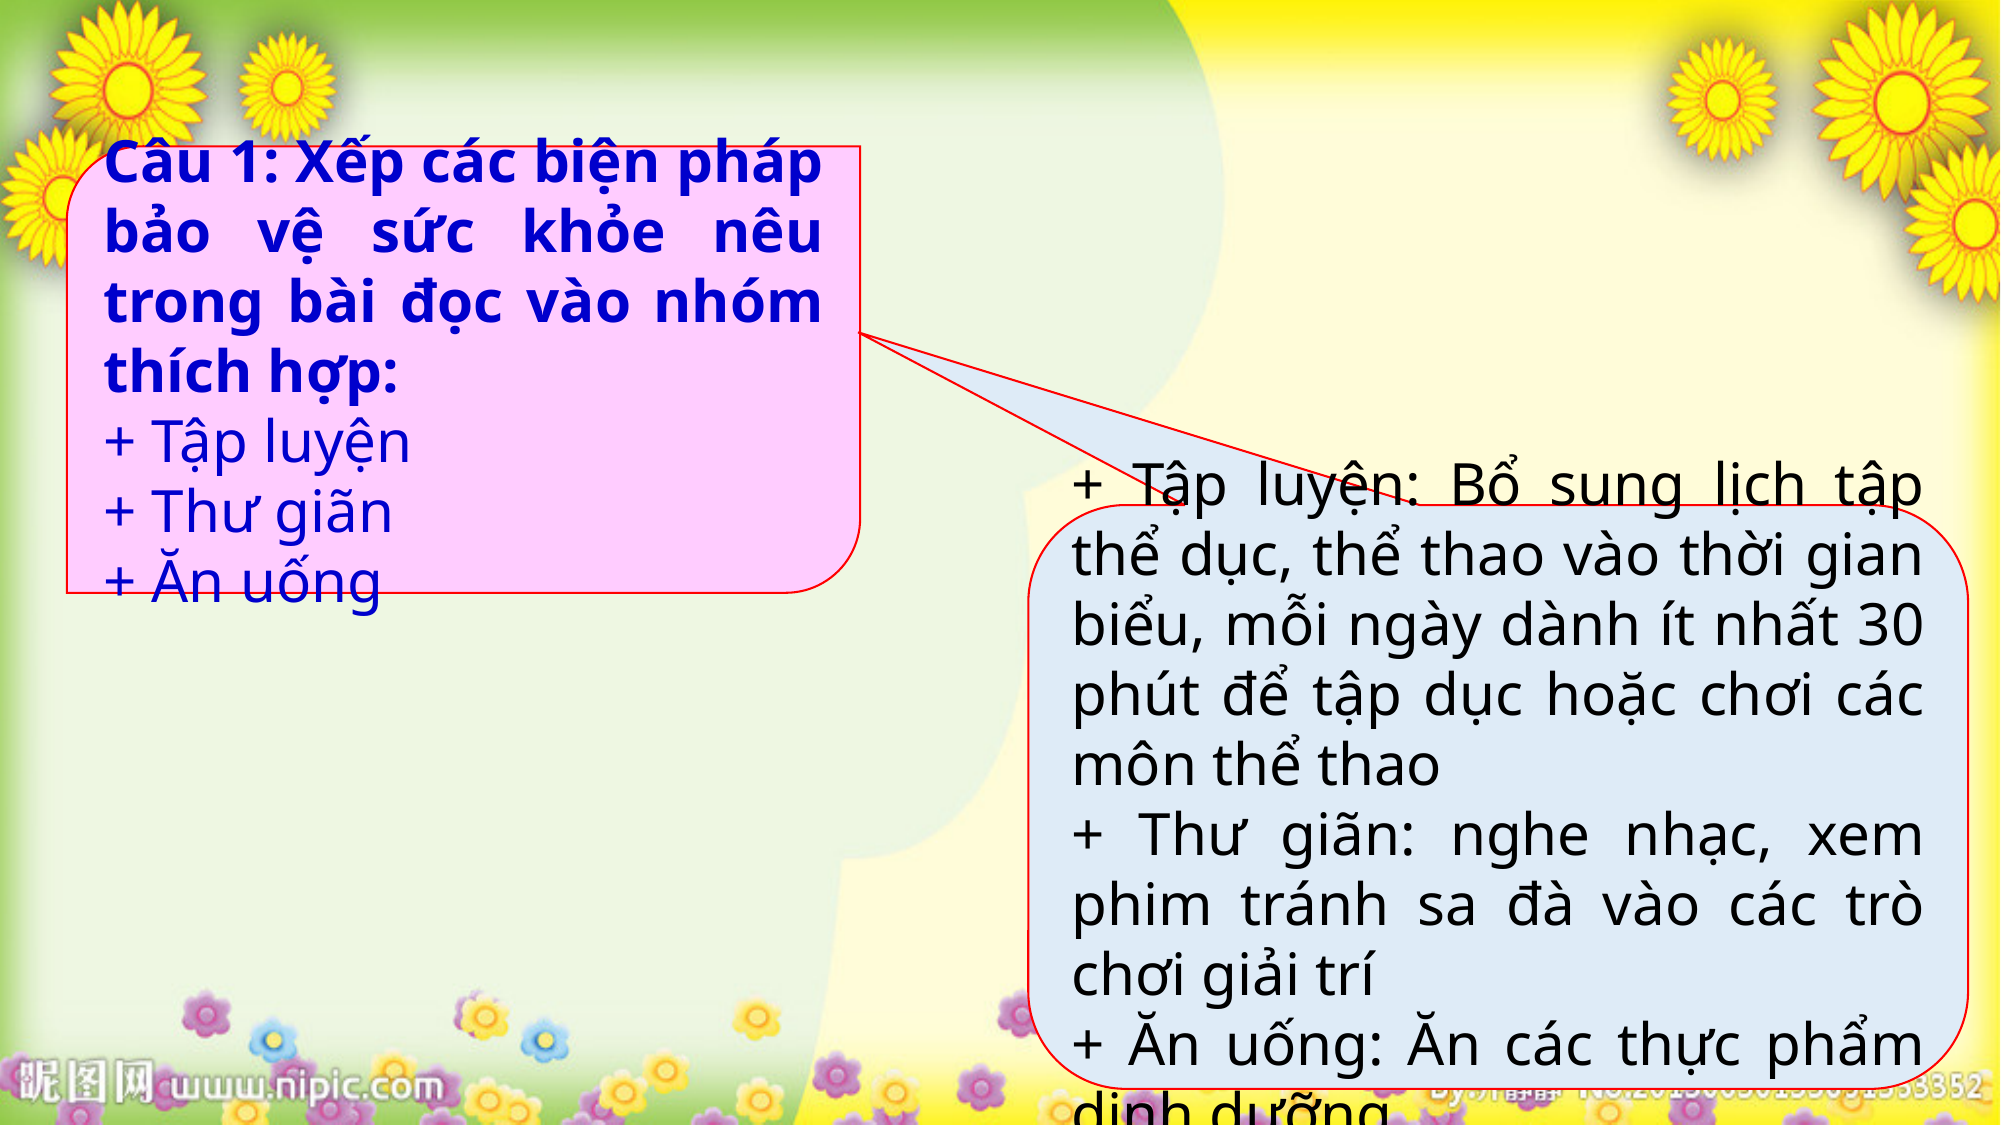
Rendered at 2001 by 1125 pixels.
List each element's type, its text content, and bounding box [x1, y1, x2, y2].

picture [0, 0, 2001, 1125]
text_box + Tập luyện: Bổ sung lịch tập thể dục, thể thao vào thời gian biểu, mỗi ngày dành ít nhất 30 phút để tập dục hoặc chơi các môn thể thao + Thư giãn: nghe nhạc, xem phim tránh sa đà vào các trò chơi giải trí + Ăn uống: Ăn các thực phẩm dinh dưỡng [857, 331, 1970, 1090]
text_box Câu 1: Xếp các biện pháp bảo vệ sức khỏe nêu trong bài đọc vào nhóm thích hợp: + Tập luyện + Thư giãn + Ăn uống [65, 145, 862, 594]
